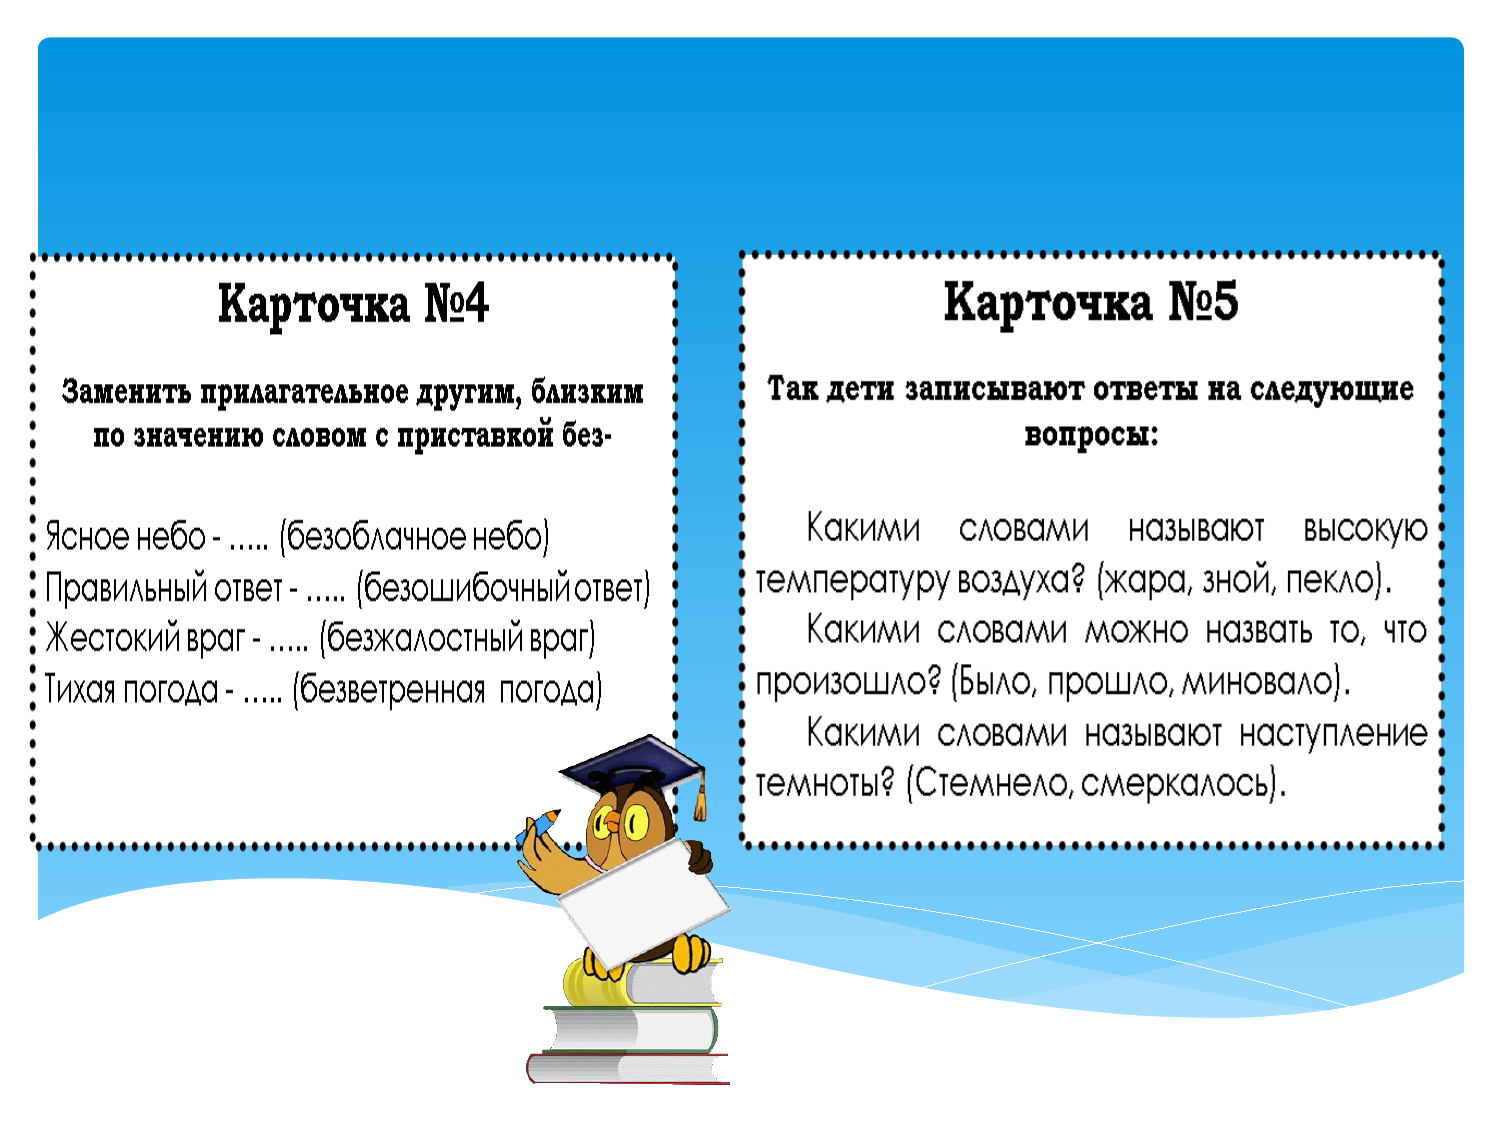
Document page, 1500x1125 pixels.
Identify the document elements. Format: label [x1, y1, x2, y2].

picture [29, 250, 1448, 1125]
